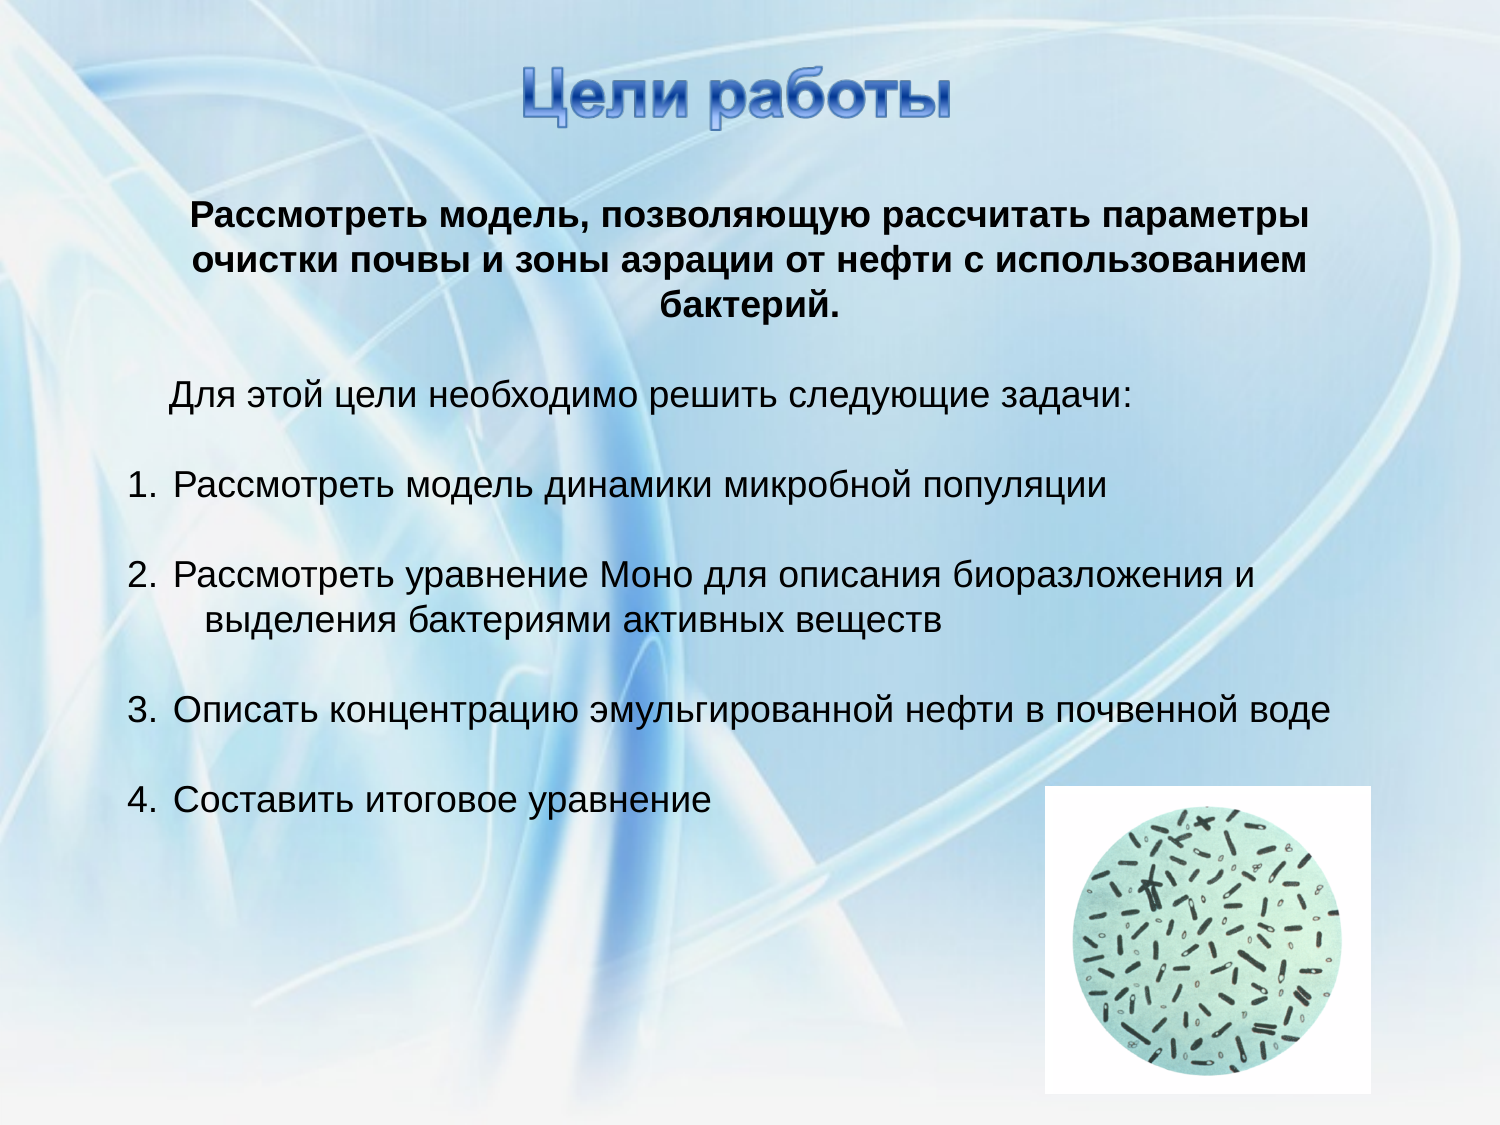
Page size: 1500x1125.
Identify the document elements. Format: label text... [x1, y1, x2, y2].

text_box Рассмотреть модель, позволяющую рассчитать параметры очистки почвы и зоны аэрации от нефти с использованием бактерий. Для этой цели необходимо решить следующие задачи: Рассмотреть модель динамики микробной популяции Рассмотреть уравнение Моно для описания биоразложения и выделения бактериями активных веществ Описать концентрацию эмульгированной нефти в почвенной воде Составить итоговое уравнение [112, 137, 1388, 1098]
picture [0, 0, 1500, 1125]
